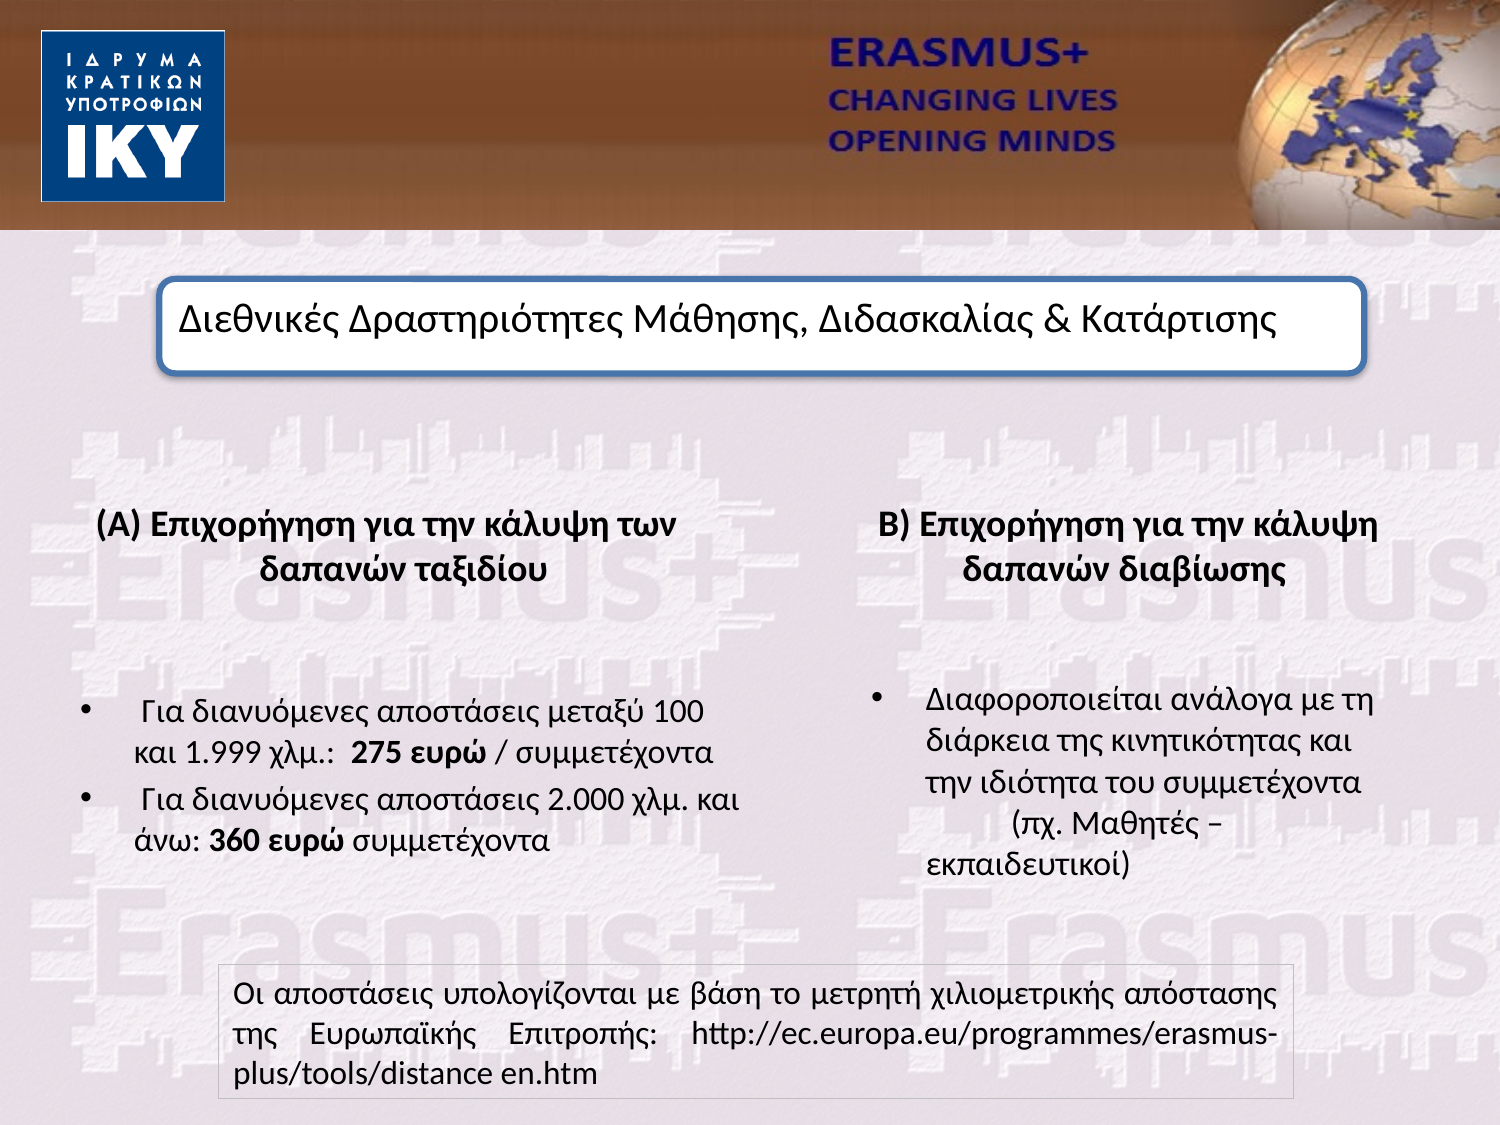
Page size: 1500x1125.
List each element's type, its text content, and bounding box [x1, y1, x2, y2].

text_box [118, 273, 1393, 391]
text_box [159, 278, 1365, 374]
list Διαφοροποιείται ανάλογα με τη διάρκεια της κινητικότητας και την ιδιότητα του συμμετέχοντα (πχ. Μαθητές – εκπαιδευτικοί) [856, 668, 1419, 892]
list Για διανυόμενες αποστάσεις μεταξύ 100 και 1.999 χλμ.: 275 ευρώ / συμμετέχοντα Για διανυόμενες αποστάσεις 2.000 χλμ. και άνω: 360 ευρώ συμμετέχοντα [64, 633, 768, 868]
list Β) Επιχορήγηση για την κάλυψη δαπανών διαβίωσης [797, 491, 1461, 597]
list (Α) Επιχορήγηση για την κάλυψη των δαπανών ταξιδίου [76, 491, 740, 597]
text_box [0, 0, 1500, 230]
text_box [23, 238, 1477, 365]
text_box Οι αποστάσεις υπολογίζονται με βάση το μετρητή χιλιομετρικής απόστασης της Ευρωπαϊκής Επιτροπής: http://ec.europa.eu/programmes/erasmus-plus/tools/distance en.htm [218, 964, 1294, 1099]
